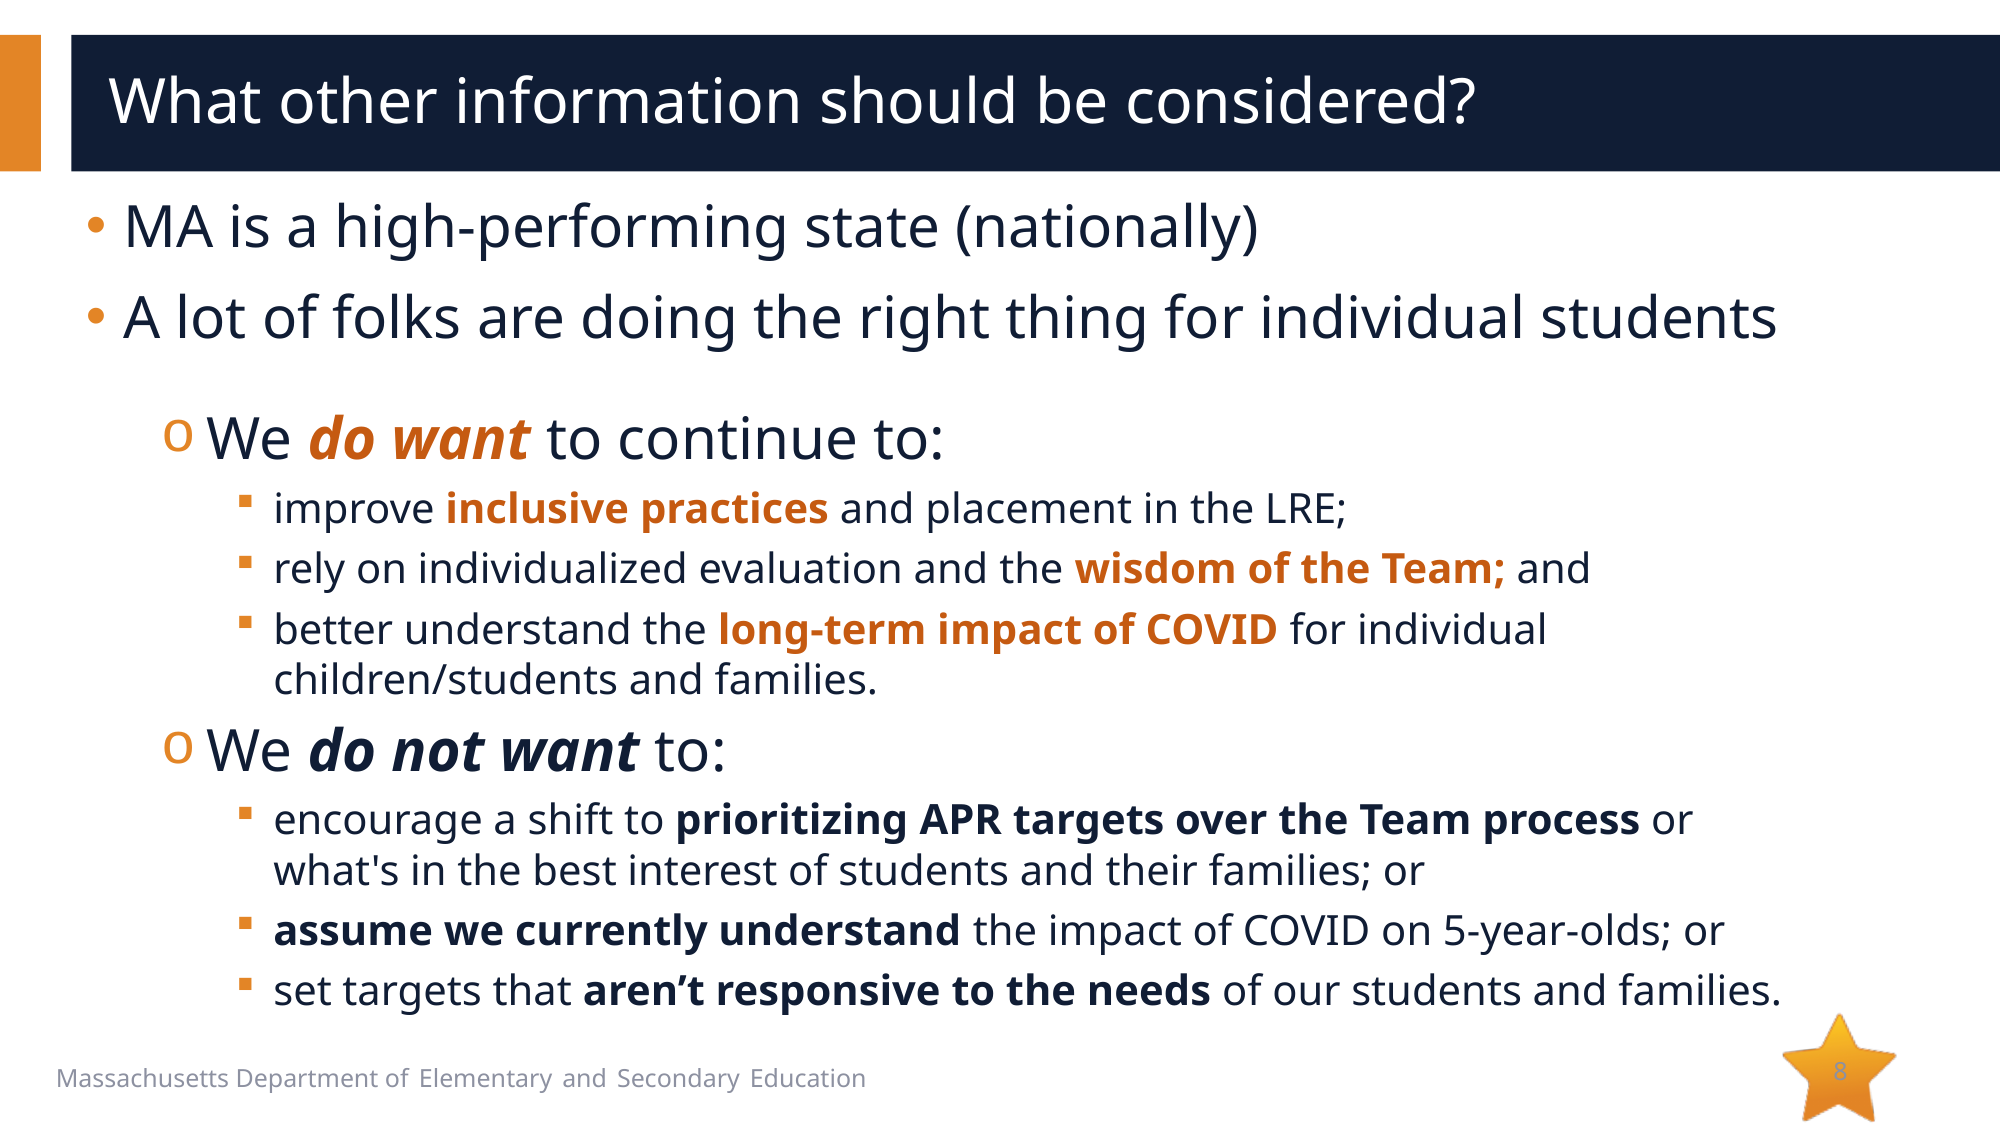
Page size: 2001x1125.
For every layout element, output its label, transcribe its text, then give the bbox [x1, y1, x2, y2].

slide_number 8 [1412, 1042, 1863, 1103]
title What other information should be considered? [93, 47, 1959, 159]
list MA is a high-performing state (nationally) A lot of folks are doing the right thing for individual students We do want to continue to: improve inclusive practices and placement in the LRE; rely on individualized evaluation and the wisdom of the Team; and better understand the long-term impact of COVID for individual children/students and families. We do not want to: encourage a shift to prioritizing APR targets over the Team process or what's in the best interest of students and their families; or assume we currently understand the impact of COVID on 5-year-olds; or set targets that aren’t responsive to the needs of our students and families. [70, 181, 1844, 1095]
picture [1783, 1000, 1909, 1125]
